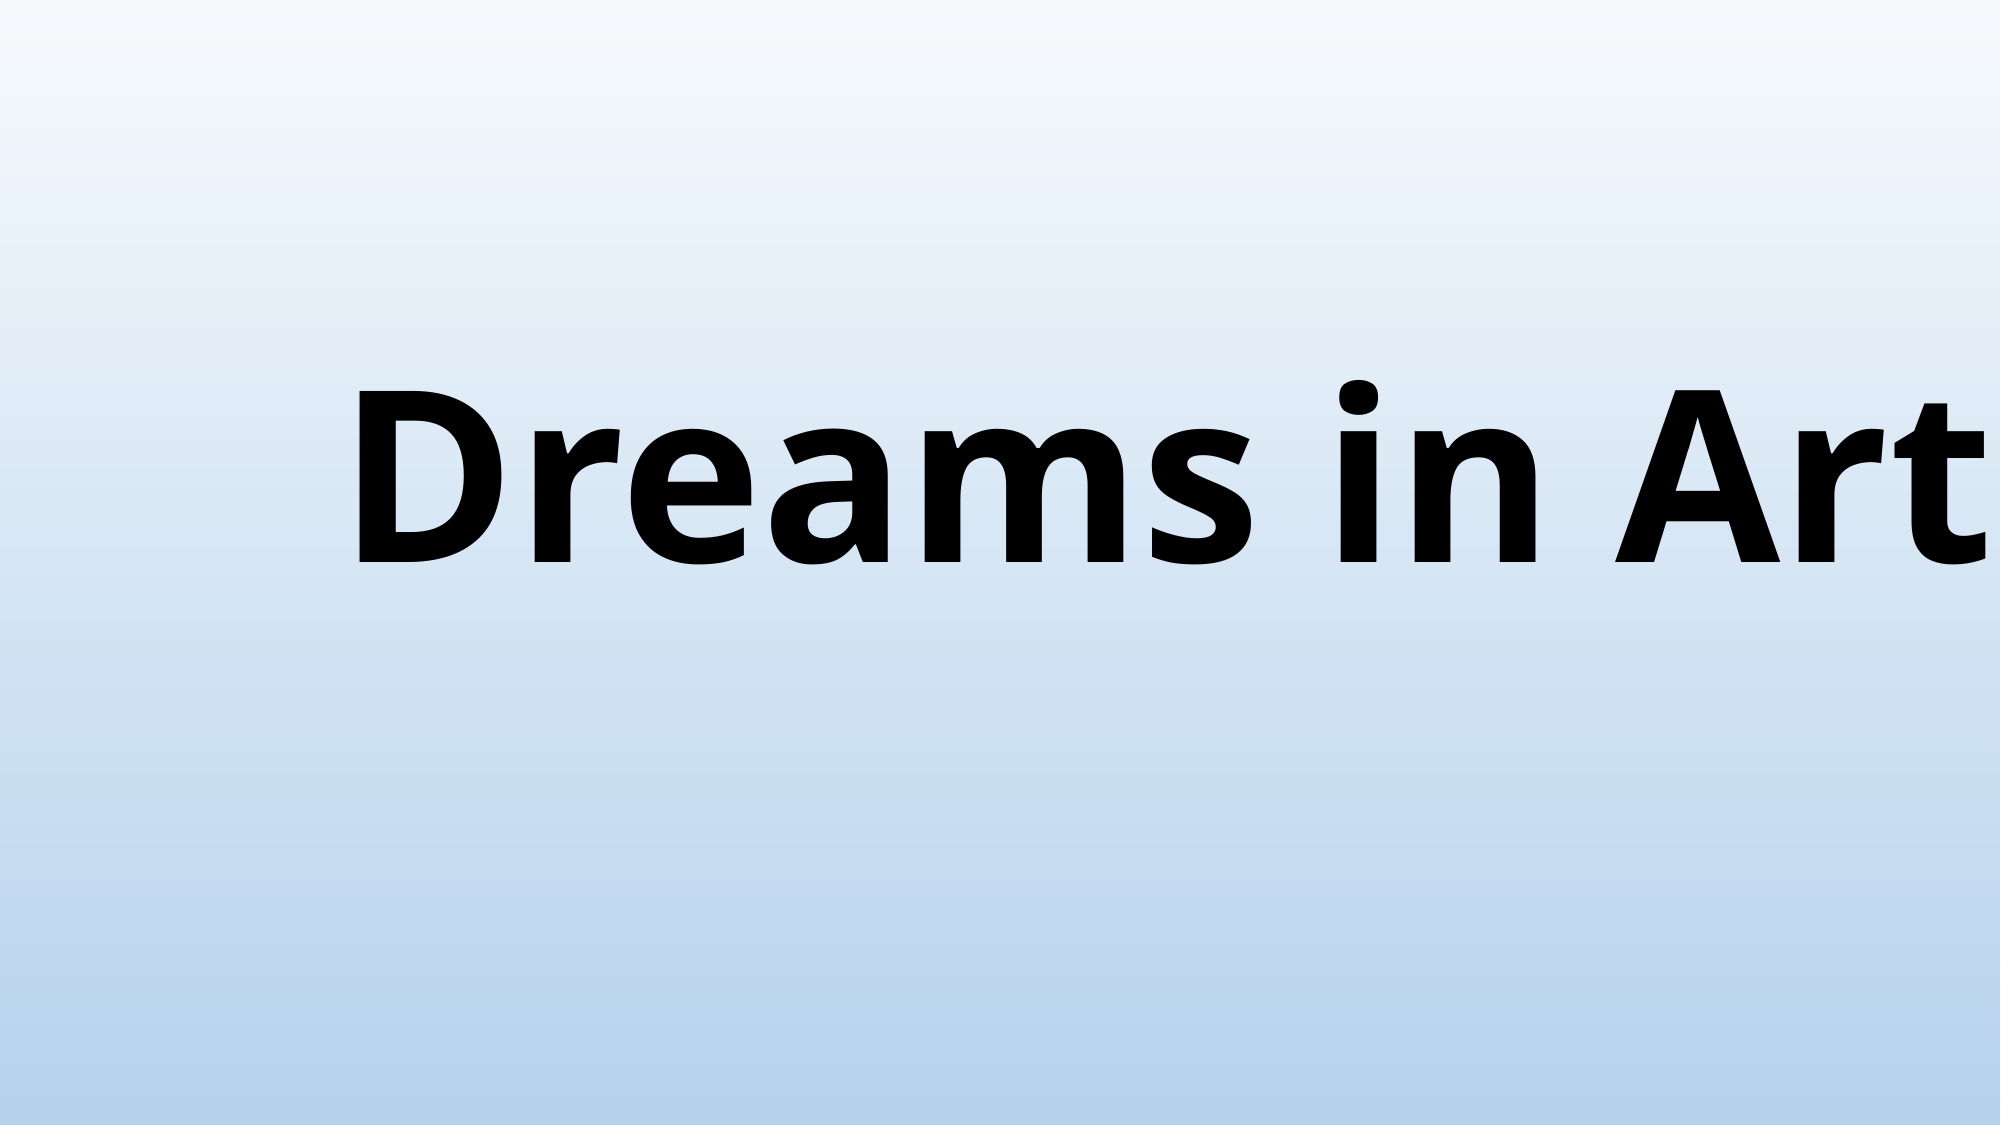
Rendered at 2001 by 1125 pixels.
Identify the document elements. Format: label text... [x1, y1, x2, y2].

title Dreams in Art [323, 376, 2000, 595]
